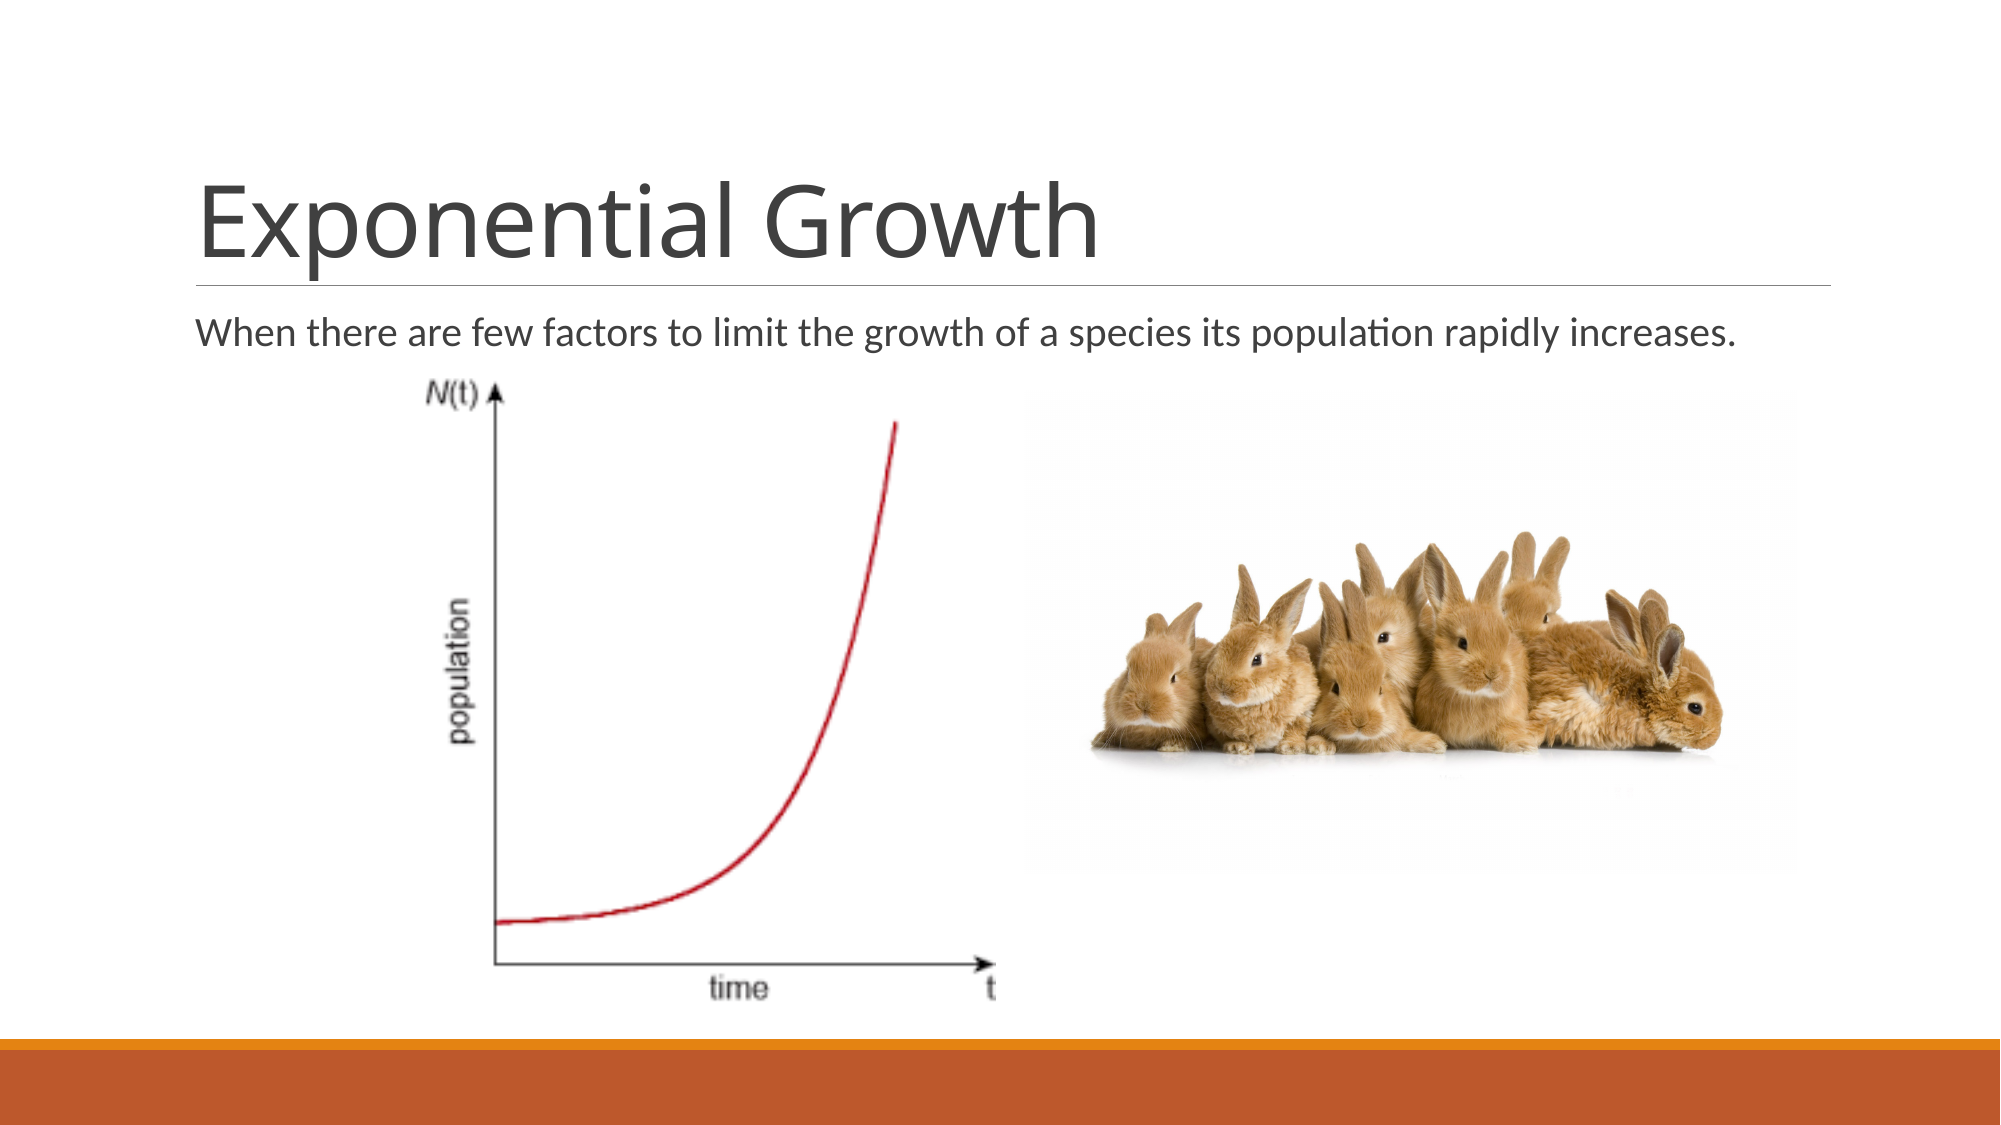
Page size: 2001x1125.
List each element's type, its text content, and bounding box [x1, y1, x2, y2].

picture [1023, 389, 1797, 875]
picture [424, 376, 996, 1012]
title Exponential Growth [180, 47, 1830, 285]
list When there are few factors to limit the growth of a species its population rapidly increases. [180, 302, 1830, 963]
